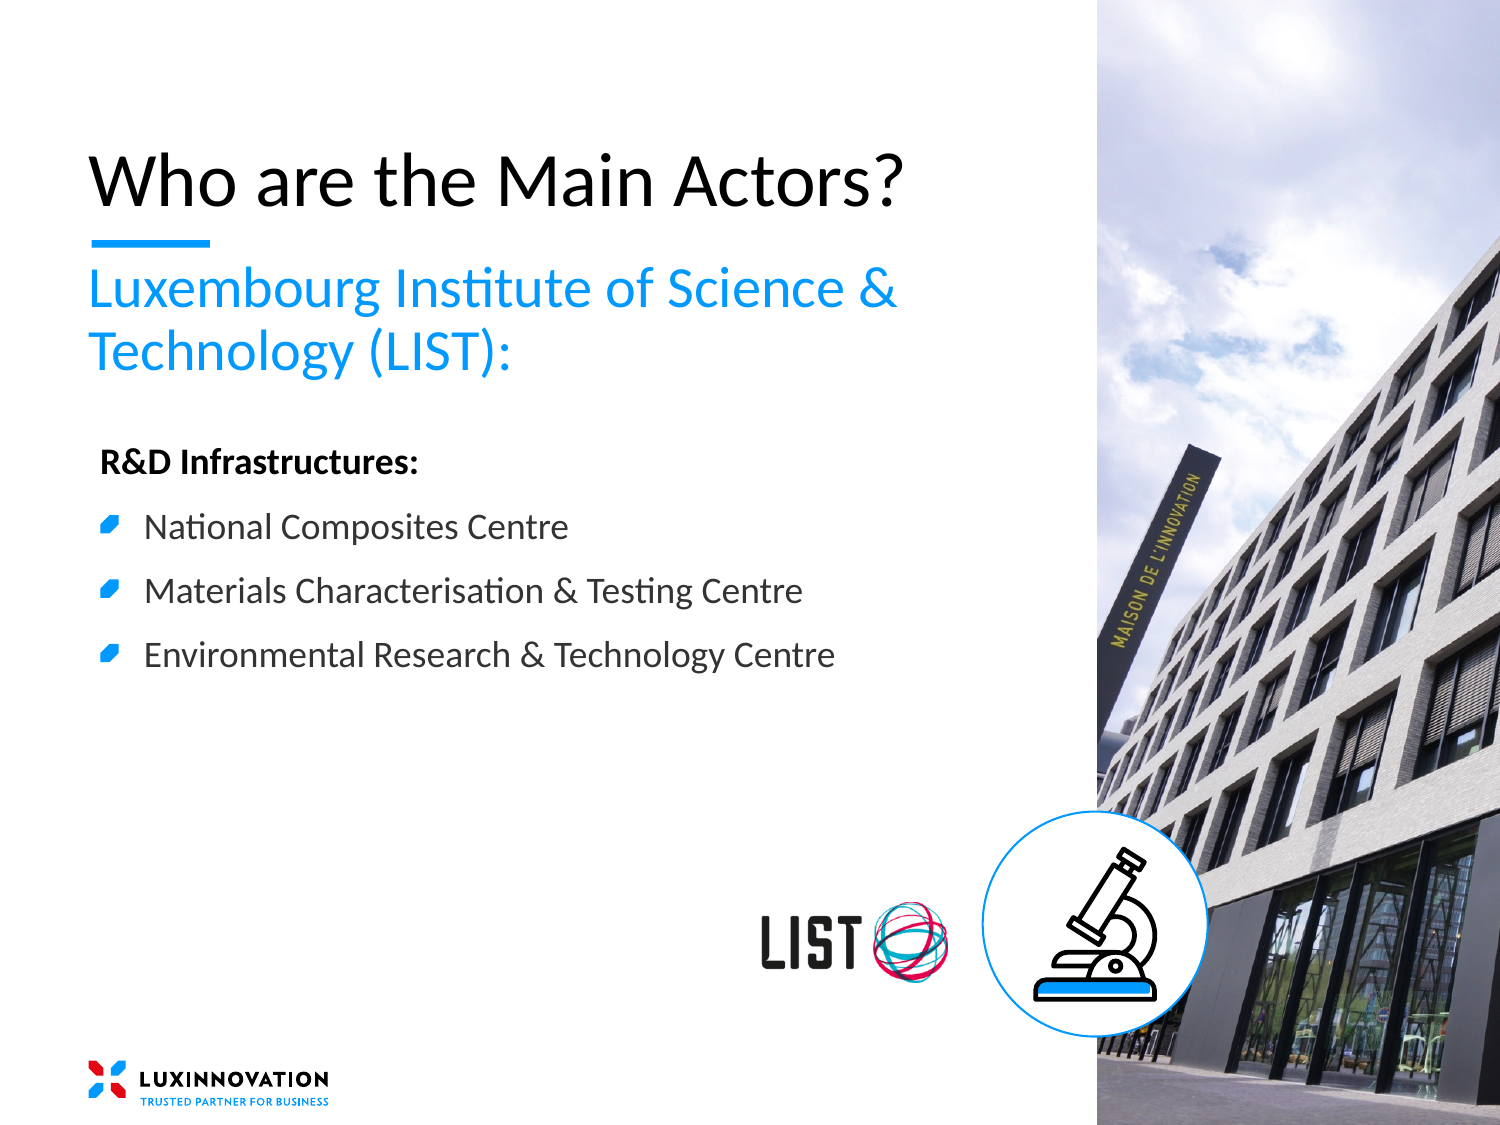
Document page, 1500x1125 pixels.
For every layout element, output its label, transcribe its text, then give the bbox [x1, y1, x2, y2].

list Luxembourg Institute of Science & Technology (LIST): [88, 257, 1096, 299]
picture [750, 901, 948, 983]
text_box R&D Infrastructures: National Composites Centre Materials Characterisation & Testing Centre Environmental Research & Technology Centre [100, 428, 972, 734]
picture [1096, 0, 1500, 1125]
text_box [982, 811, 1208, 1037]
title Who are the Main Actors? [88, 35, 1096, 222]
